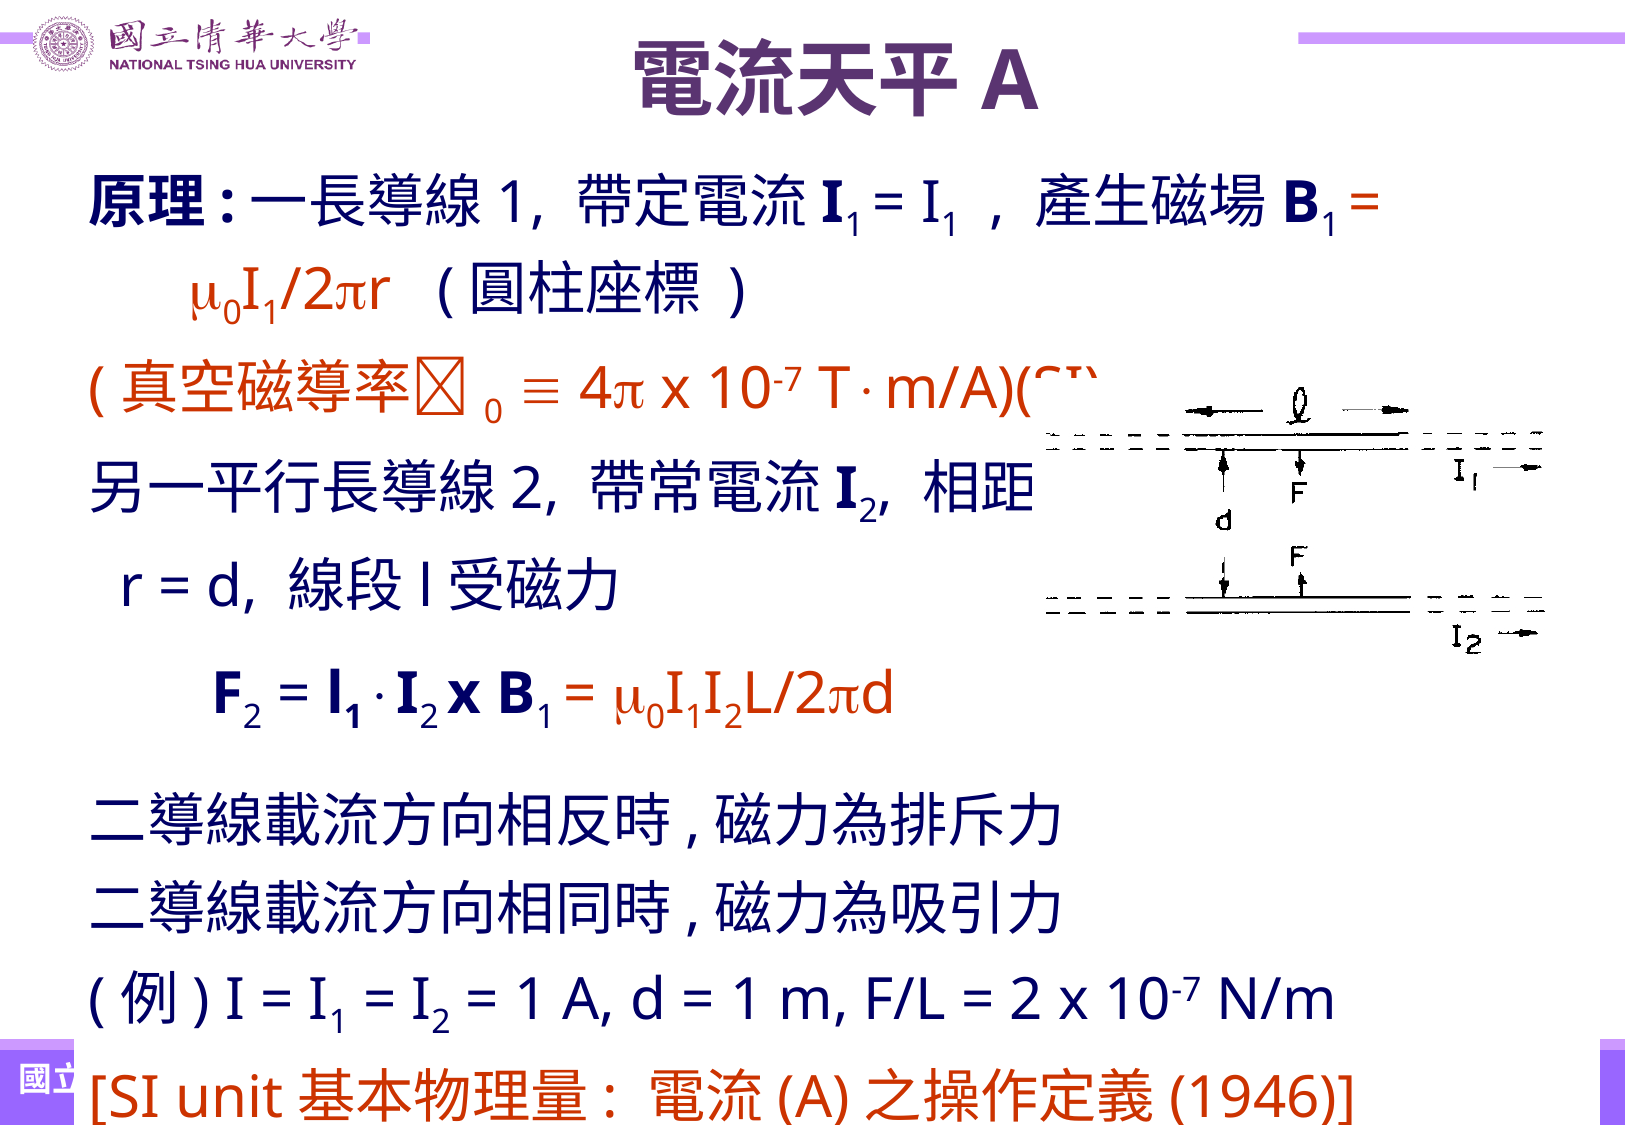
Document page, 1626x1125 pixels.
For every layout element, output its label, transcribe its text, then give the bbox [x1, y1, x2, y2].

title 電流天平A [370, 17, 1299, 148]
picture [33, 13, 358, 74]
picture [1031, 377, 1566, 670]
